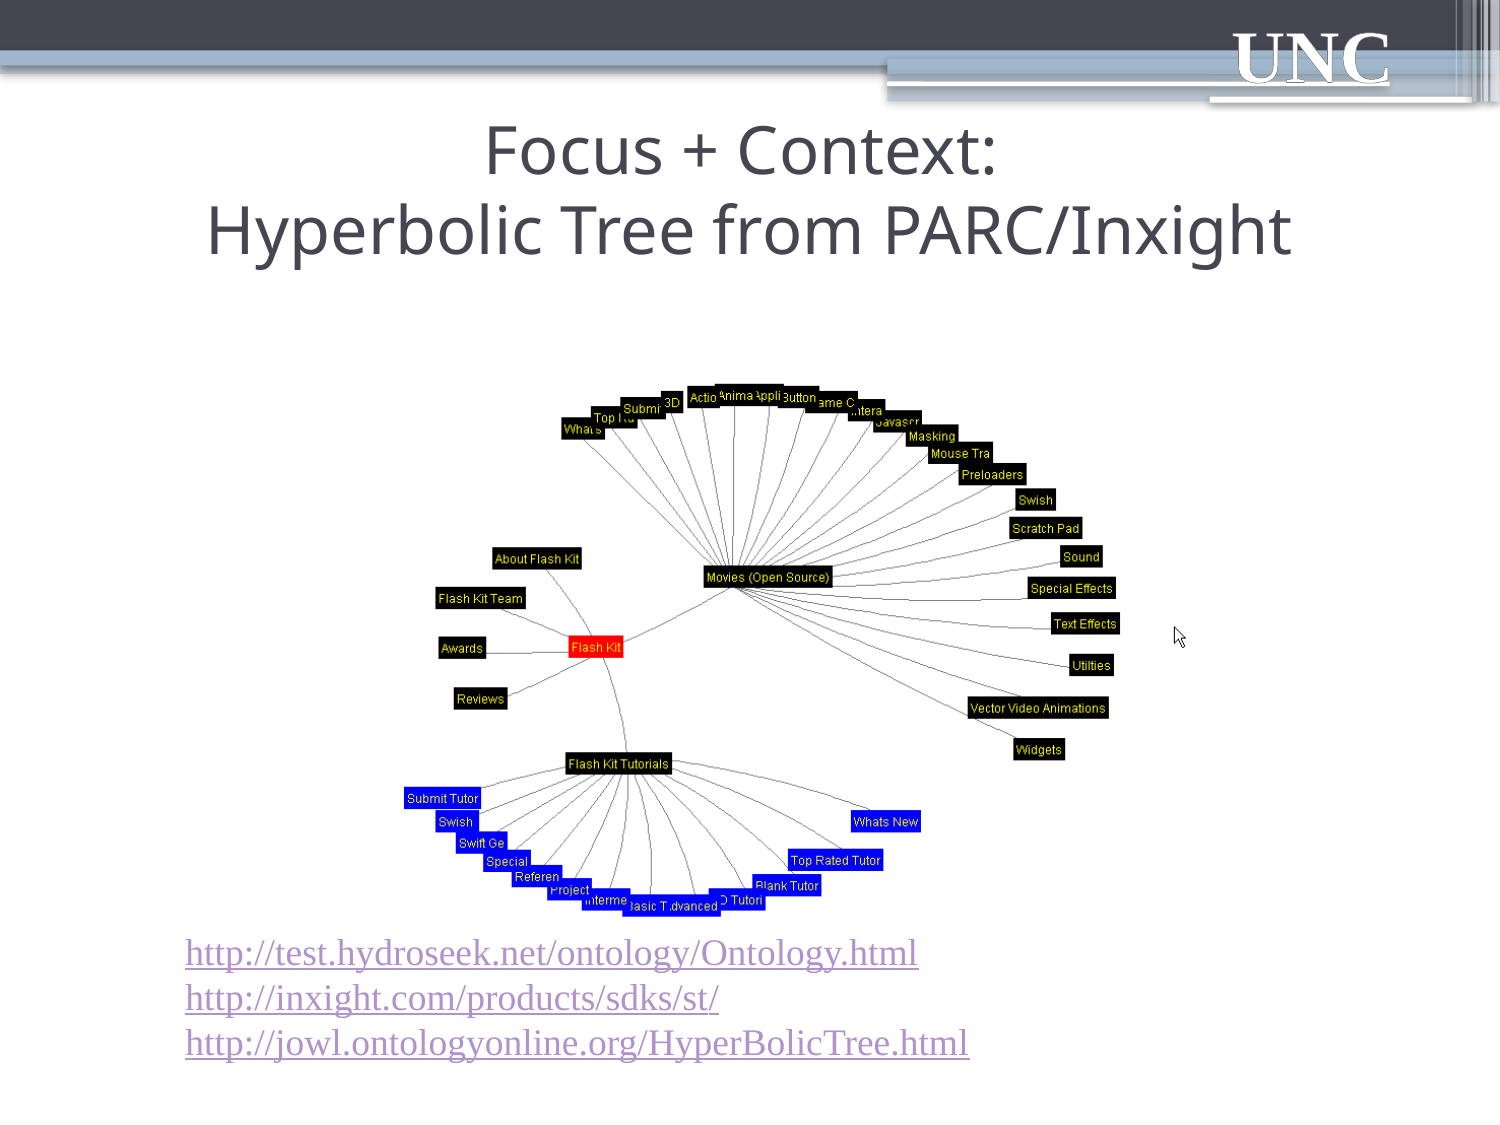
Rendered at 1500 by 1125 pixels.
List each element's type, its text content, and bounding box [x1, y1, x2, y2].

title Focus + Context: Hyperbolic Tree from PARC/Inxight [75, 99, 1425, 275]
picture [275, 329, 1246, 939]
text_box http://test.hydroseek.net/ontology/Ontology.html http://inxight.com/products/sdks/st/ http://jowl.ontologyonline.org/HyperBolicTree.html [170, 920, 990, 1125]
